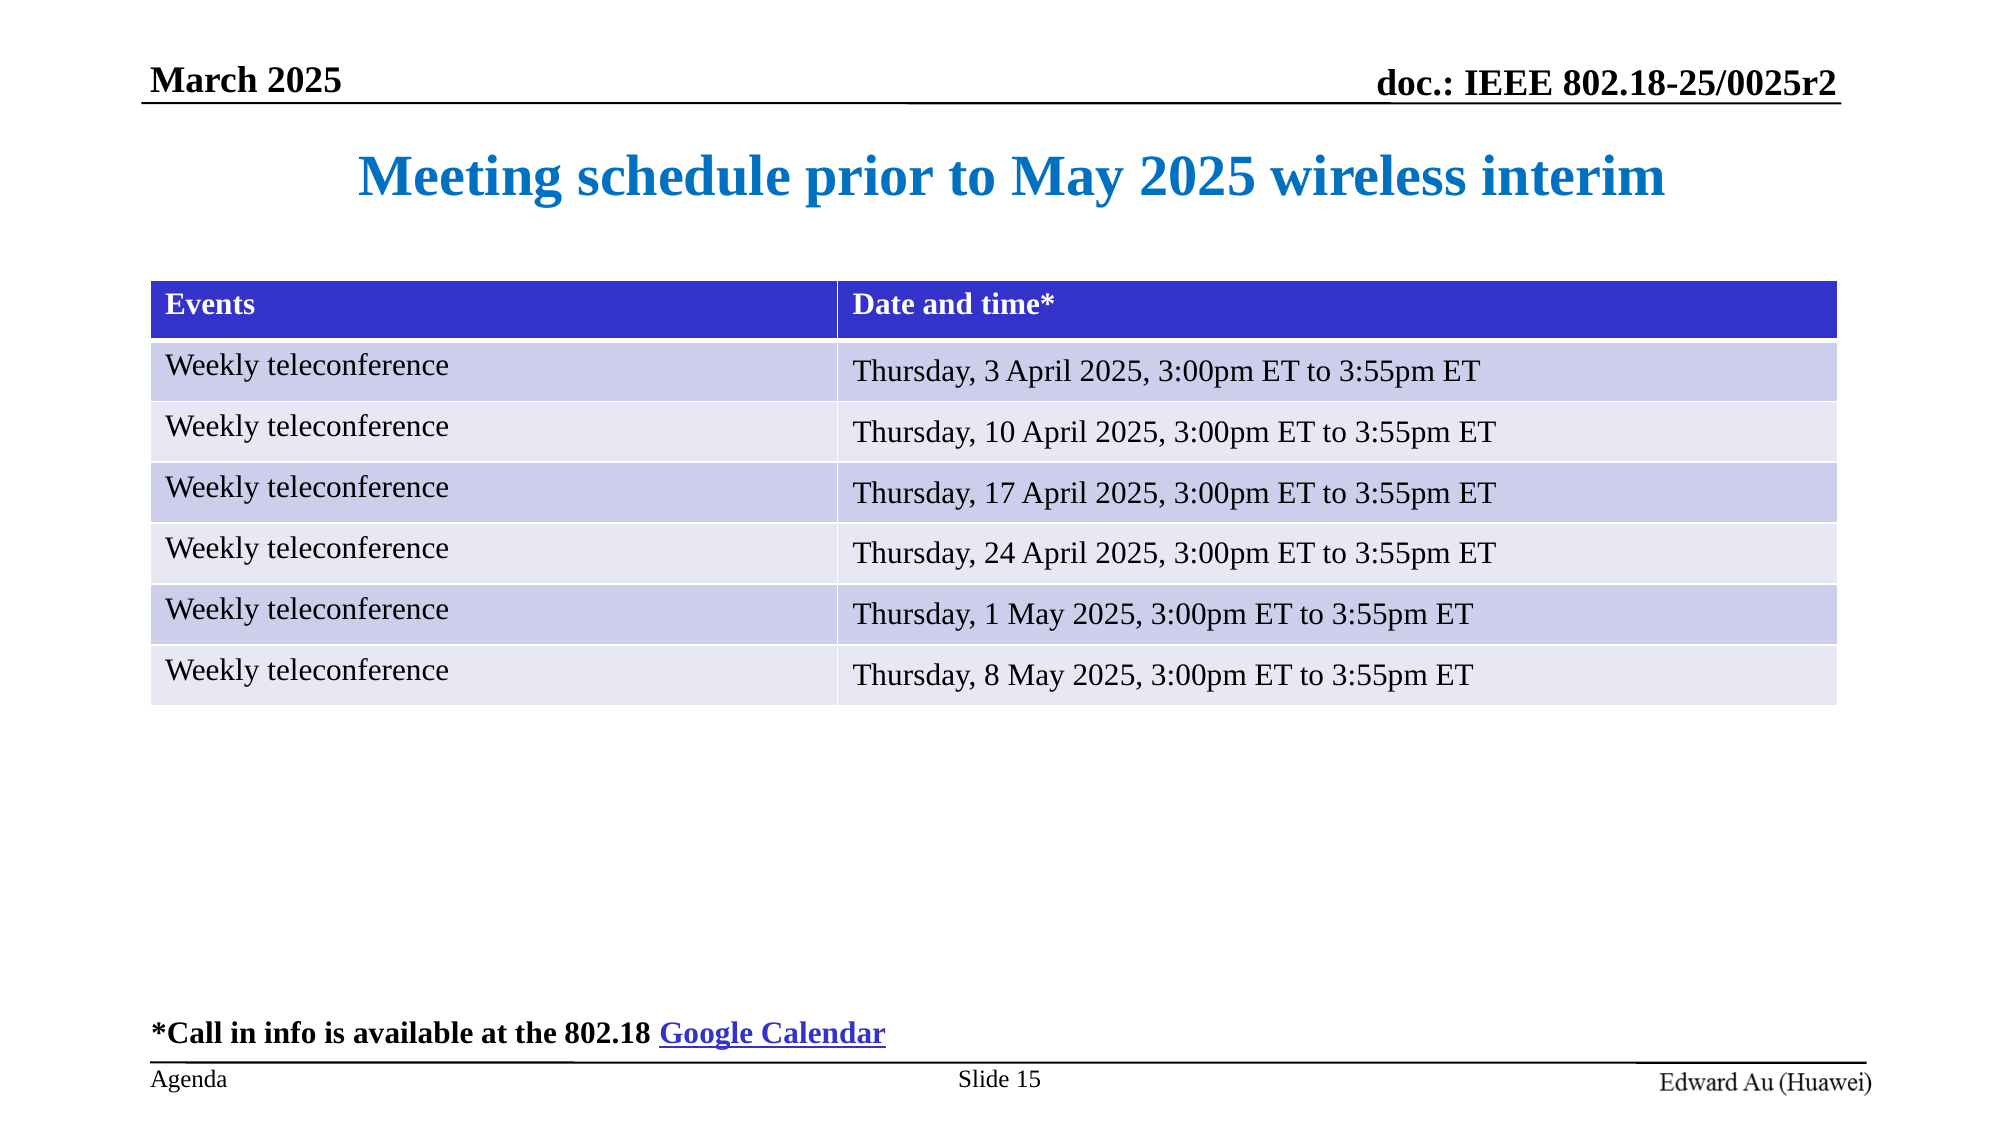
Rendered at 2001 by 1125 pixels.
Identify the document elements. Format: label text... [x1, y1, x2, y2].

table_cell Thursday, 3 April 2025, 3:00pm ET to 3:55pm ET [838, 343, 1837, 401]
table_cell Thursday, 8 May 2025, 3:00pm ET to 3:55pm ET [838, 646, 1837, 705]
table_cell Weekly teleconference [151, 585, 837, 644]
table_cell Thursday, 24 April 2025, 3:00pm ET to 3:55pm ET [838, 524, 1837, 583]
table_cell Weekly teleconference [151, 343, 837, 401]
table_cell Weekly teleconference [151, 463, 837, 522]
text_box *Call in info is available at the 802.18 Google Calendar [136, 1005, 1863, 1058]
slide_number Slide 15 [933, 1061, 1067, 1123]
table_cell Thursday, 10 April 2025, 3:00pm ET to 3:55pm ET [838, 402, 1837, 461]
table_cell Thursday, 1 May 2025, 3:00pm ET to 3:55pm ET [838, 585, 1837, 644]
title Meeting schedule prior to May 2025 wireless interim [162, 99, 1864, 246]
table_cell Weekly teleconference [151, 402, 837, 461]
table_cell Weekly teleconference [151, 524, 837, 583]
table_header Date and time* [838, 281, 1837, 338]
table_cell Weekly teleconference [151, 646, 837, 705]
table_cell Thursday, 17 April 2025, 3:00pm ET to 3:55pm ET [838, 463, 1837, 522]
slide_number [149, 54, 651, 101]
picture [1174, 1058, 1887, 1113]
table_header Events [151, 281, 837, 338]
